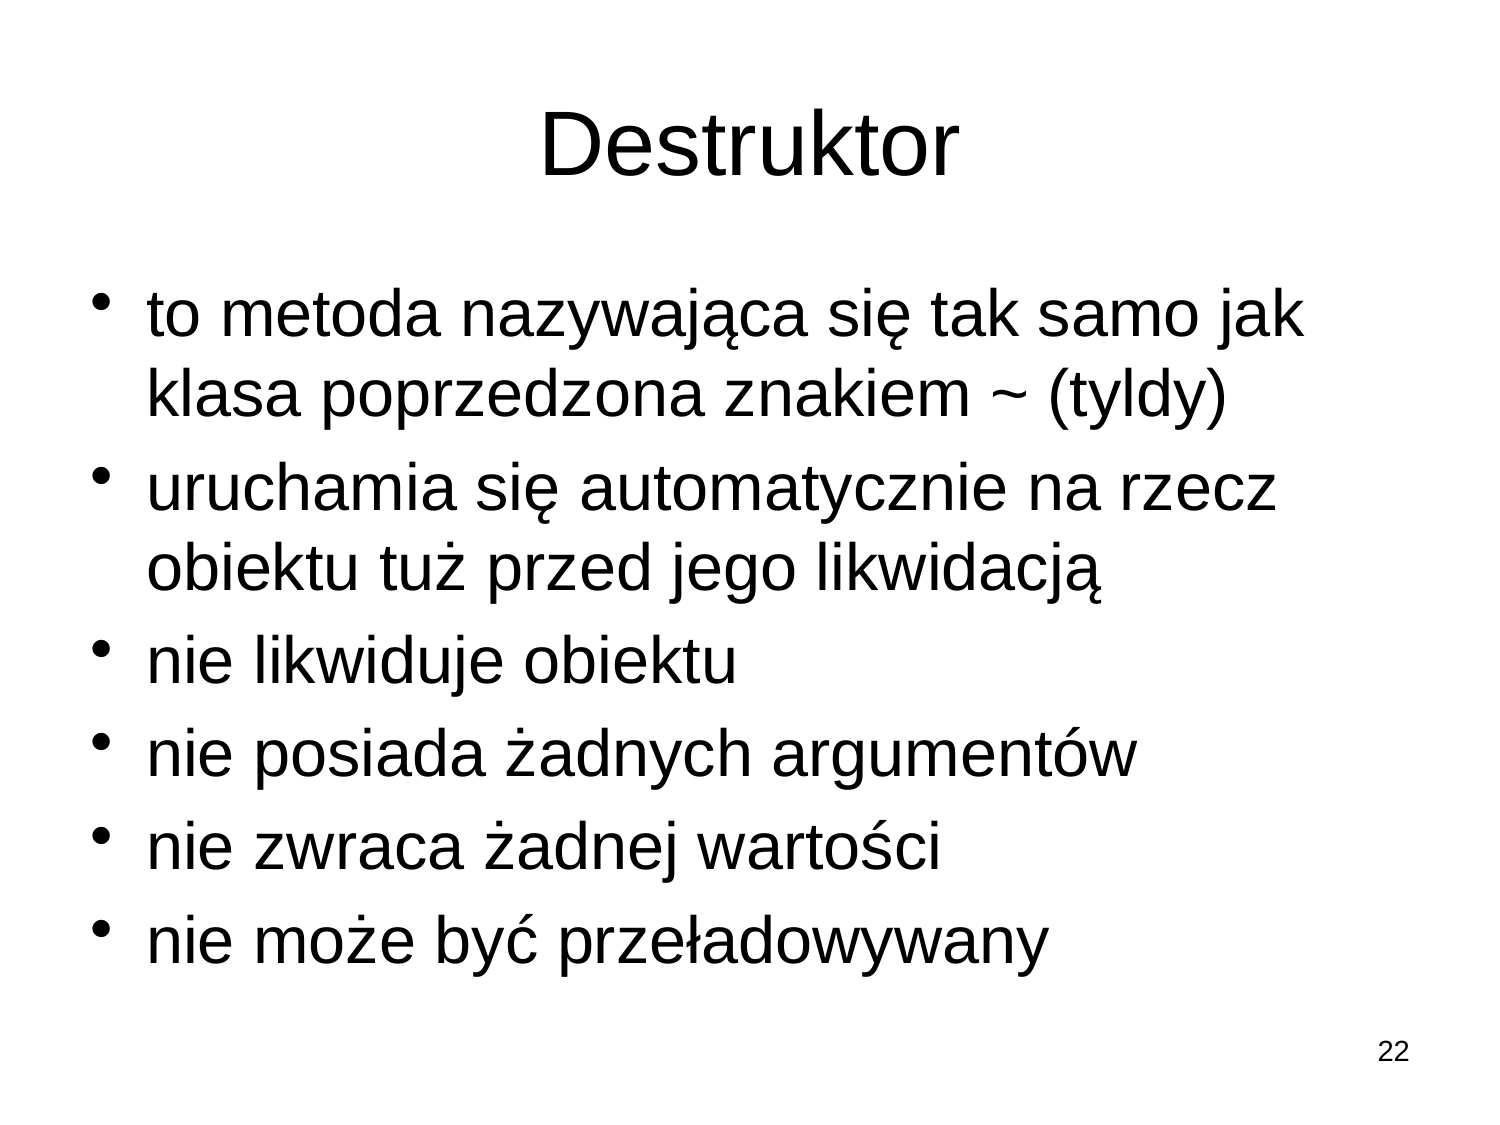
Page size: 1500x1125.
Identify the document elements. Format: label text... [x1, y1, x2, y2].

title Destruktor [75, 45, 1425, 233]
slide_number 22 [1074, 1024, 1425, 1103]
list to metoda nazywająca się tak samo jak klasa poprzedzona znakiem ~ (tyldy) ‌uruchamia się automatycznie na rzecz obiektu tuż przed jego likwidacją ‌nie likwiduje obiektu ‌nie posiada żadnych argumentów ‌nie zwraca żadnej wartości ‌nie może być przeładowywany [75, 262, 1425, 1005]
